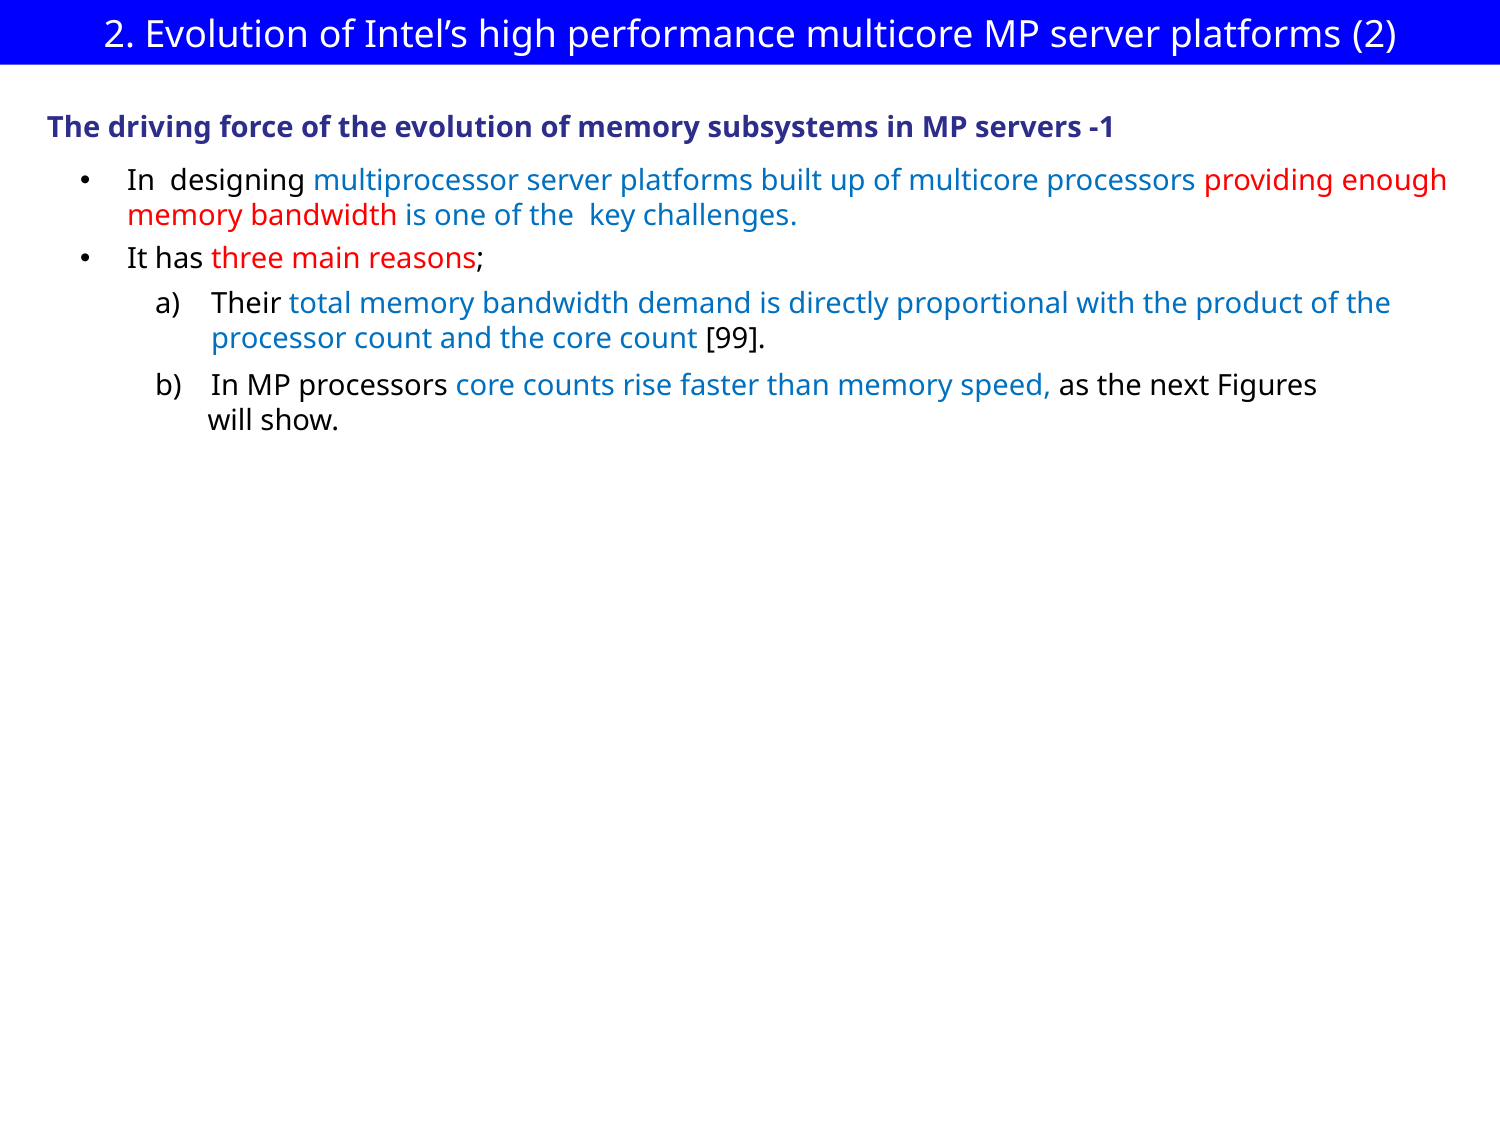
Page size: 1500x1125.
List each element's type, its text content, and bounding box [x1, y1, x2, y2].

text_box In designing multiprocessor server platforms built up of multicore processors providing enough memory bandwidth is one of the key challenges. It has three main reasons; [65, 154, 1488, 283]
text_box The driving force of the evolution of memory subsystems in MP servers -1 [32, 100, 1346, 151]
title 2. Evolution of Intel’s high performance multicore MP server platforms (2) [0, 0, 1500, 65]
text_box Their total memory bandwidth demand is directly proportional with the product of the processor count and the core count [99]. In MP processors core counts rise faster than memory speed, as the next Figures will show. [140, 276, 1459, 444]
